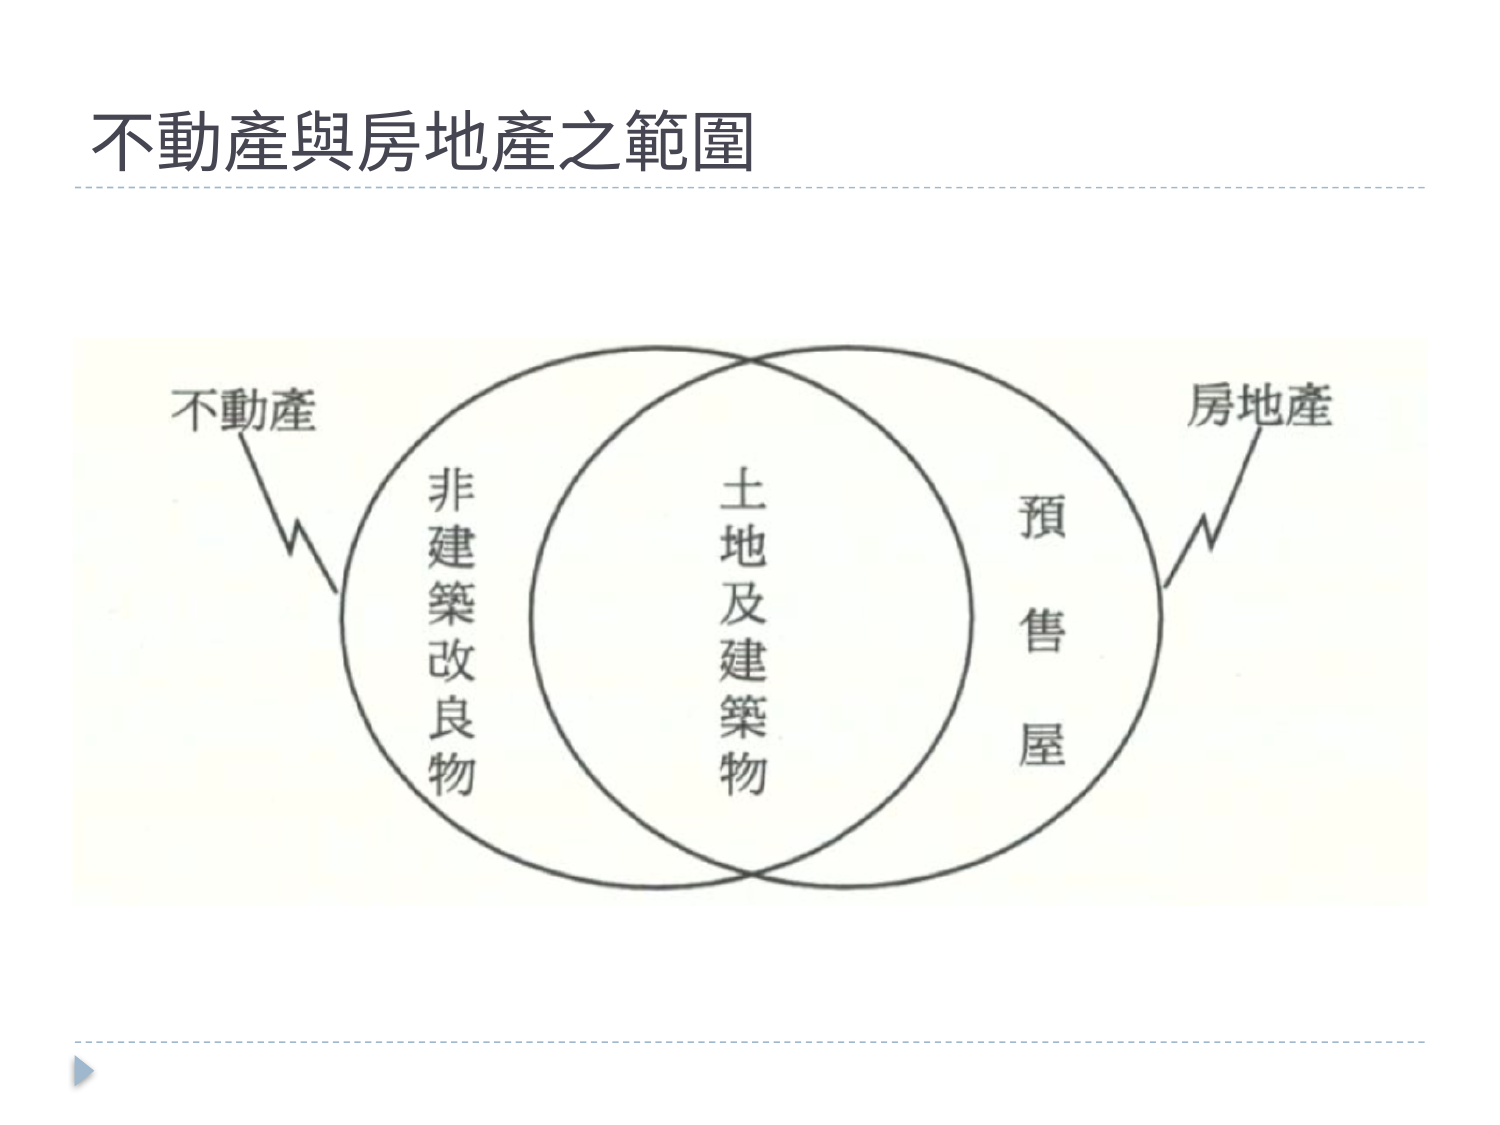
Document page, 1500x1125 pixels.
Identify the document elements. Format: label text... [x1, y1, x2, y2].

picture [72, 337, 1428, 906]
title 不動產與房地產之範圍 [75, 24, 1425, 188]
